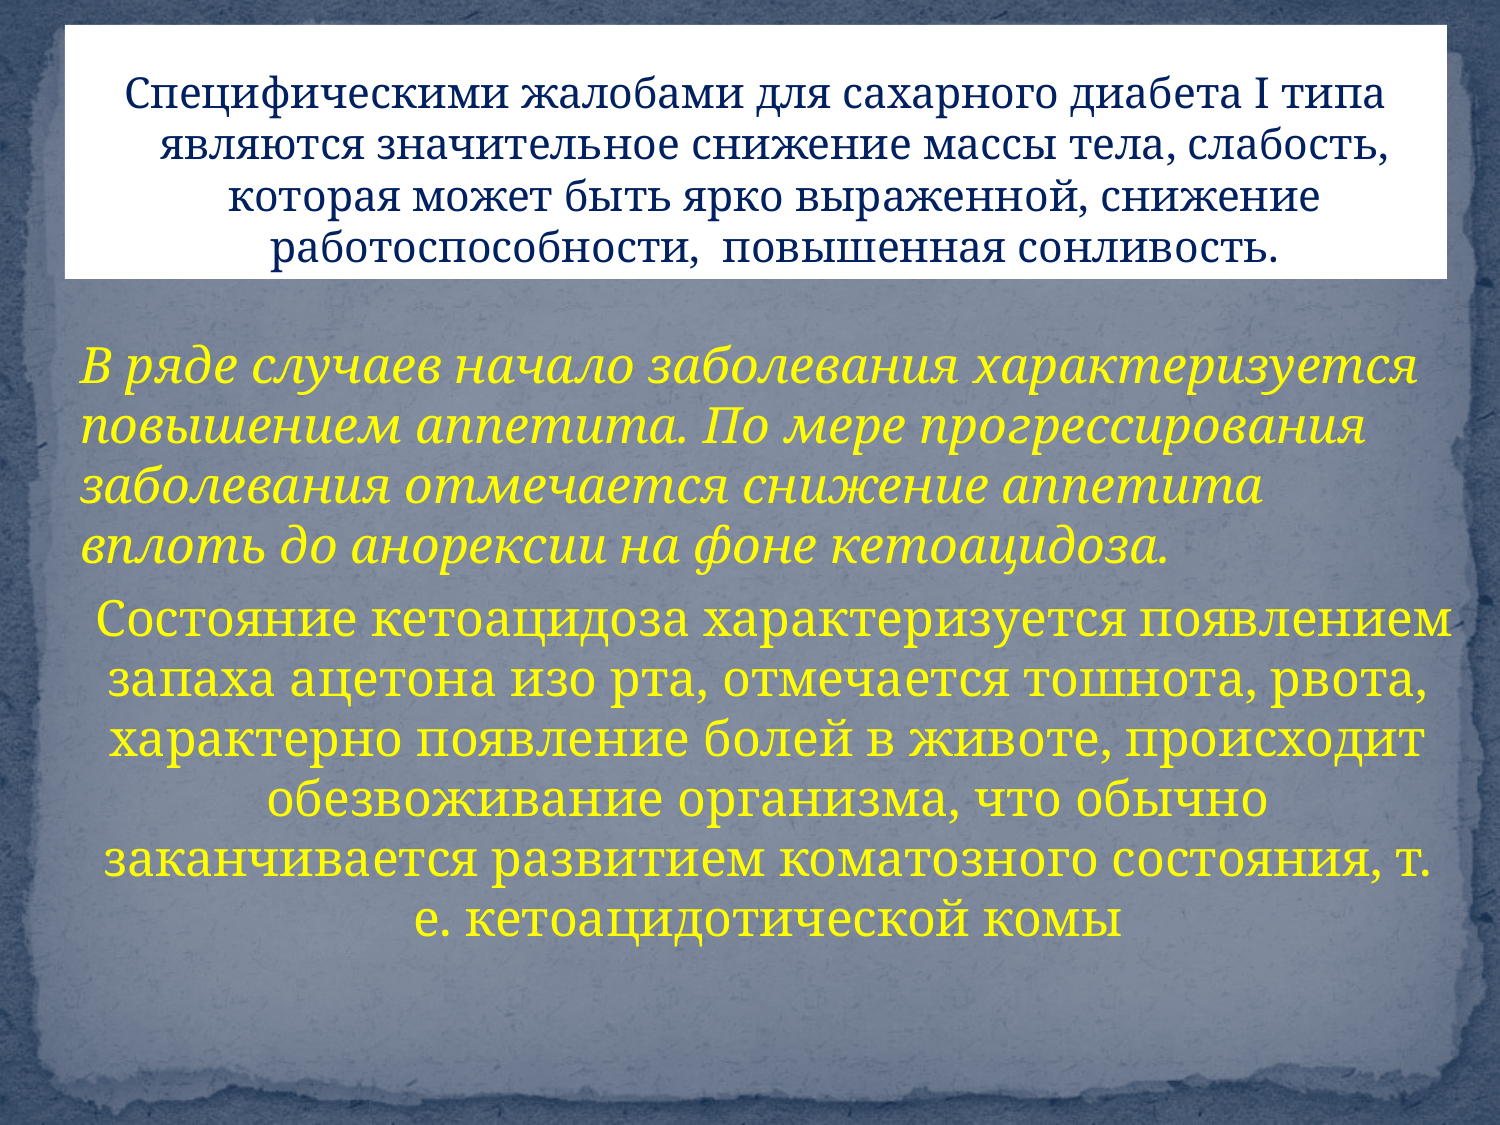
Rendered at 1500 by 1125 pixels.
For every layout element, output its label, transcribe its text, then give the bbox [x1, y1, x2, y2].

list В ряде случаев начало заболевания характеризуется повышением аппетита. По мере прогрессирования заболевания отмечается снижение аппетита вплоть до анорексии на фоне кетоацидоза. Состояние кетоацидоза характеризуется появлением запаха ацетона изо рта, отмечается тошнота, рвота, характерно появление болей в животе, происходит обезвоживание организма, что обычно заканчивается развитием коматозного состояния, т. е. кетоацидотической комы [64, 326, 1471, 1095]
title Специфическими жалобами для сахарного диабета I типа являются значительное снижение массы тела, слабость, которая может быть ярко выраженной, снижение работоспособности, повышенная сонливость. [64, 24, 1447, 279]
